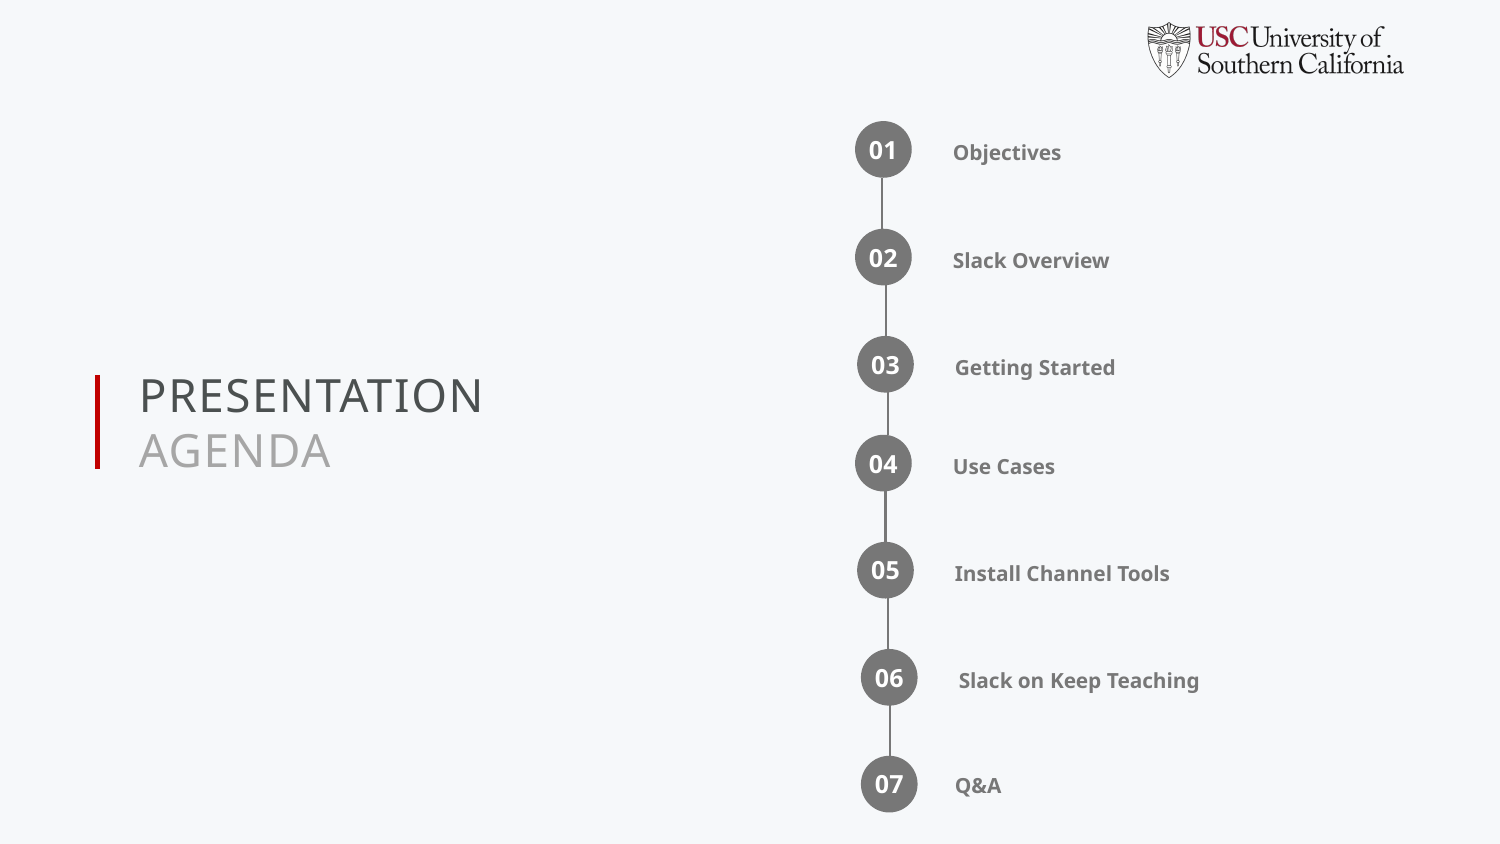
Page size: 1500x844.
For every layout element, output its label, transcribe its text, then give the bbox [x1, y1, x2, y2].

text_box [855, 434, 1223, 492]
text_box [857, 335, 1225, 393]
text_box Presentation Agenda [138, 366, 733, 477]
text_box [860, 755, 1225, 813]
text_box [855, 121, 1223, 178]
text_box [855, 228, 1223, 286]
picture [1145, 19, 1407, 81]
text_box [860, 648, 1229, 706]
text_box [857, 541, 1225, 599]
